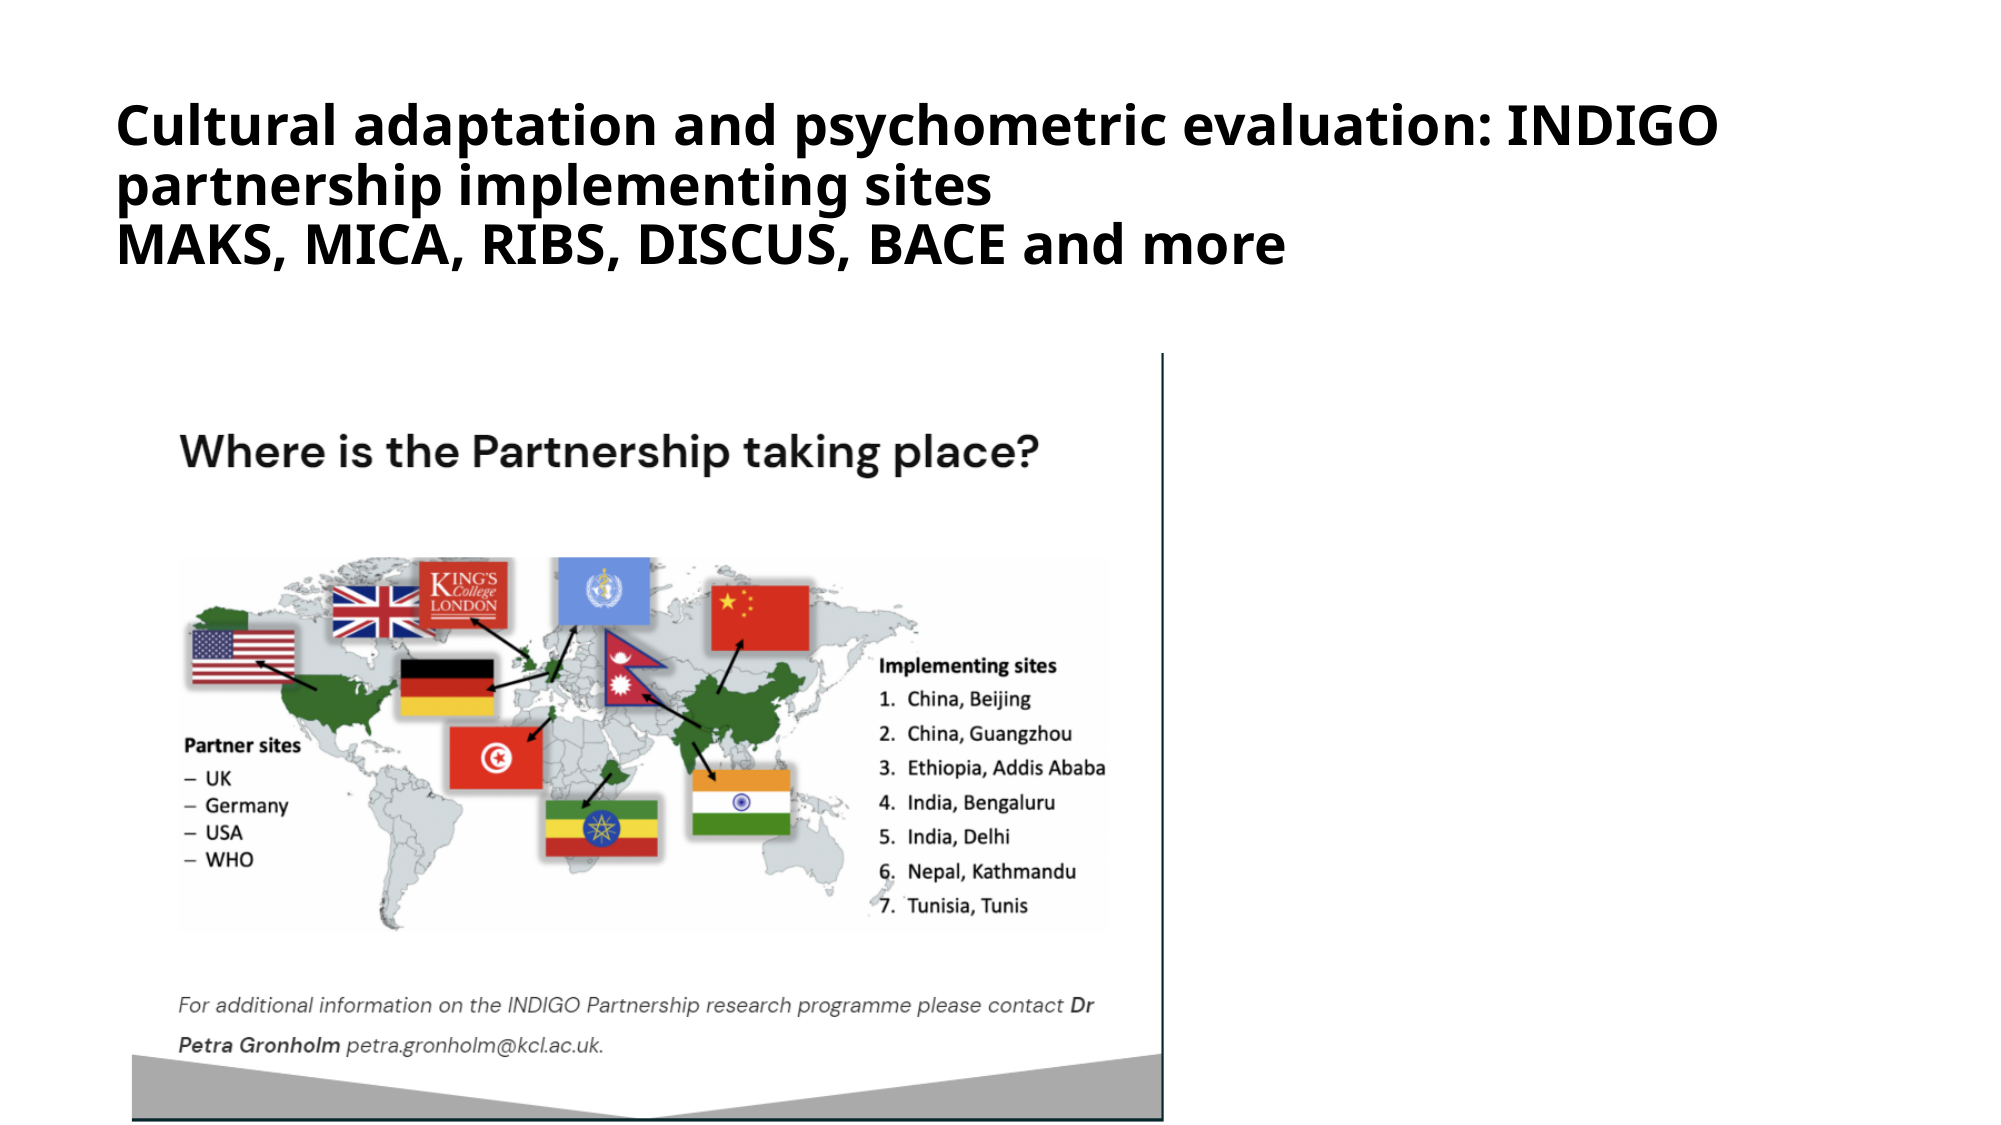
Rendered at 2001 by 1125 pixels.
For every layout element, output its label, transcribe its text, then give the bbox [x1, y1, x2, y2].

title Cultural adaptation and psychometric evaluation: INDIGO partnership implementing sites MAKS, MICA, RIBS, DISCUS, BACE and more [100, 90, 1869, 353]
picture [131, 352, 1167, 1123]
